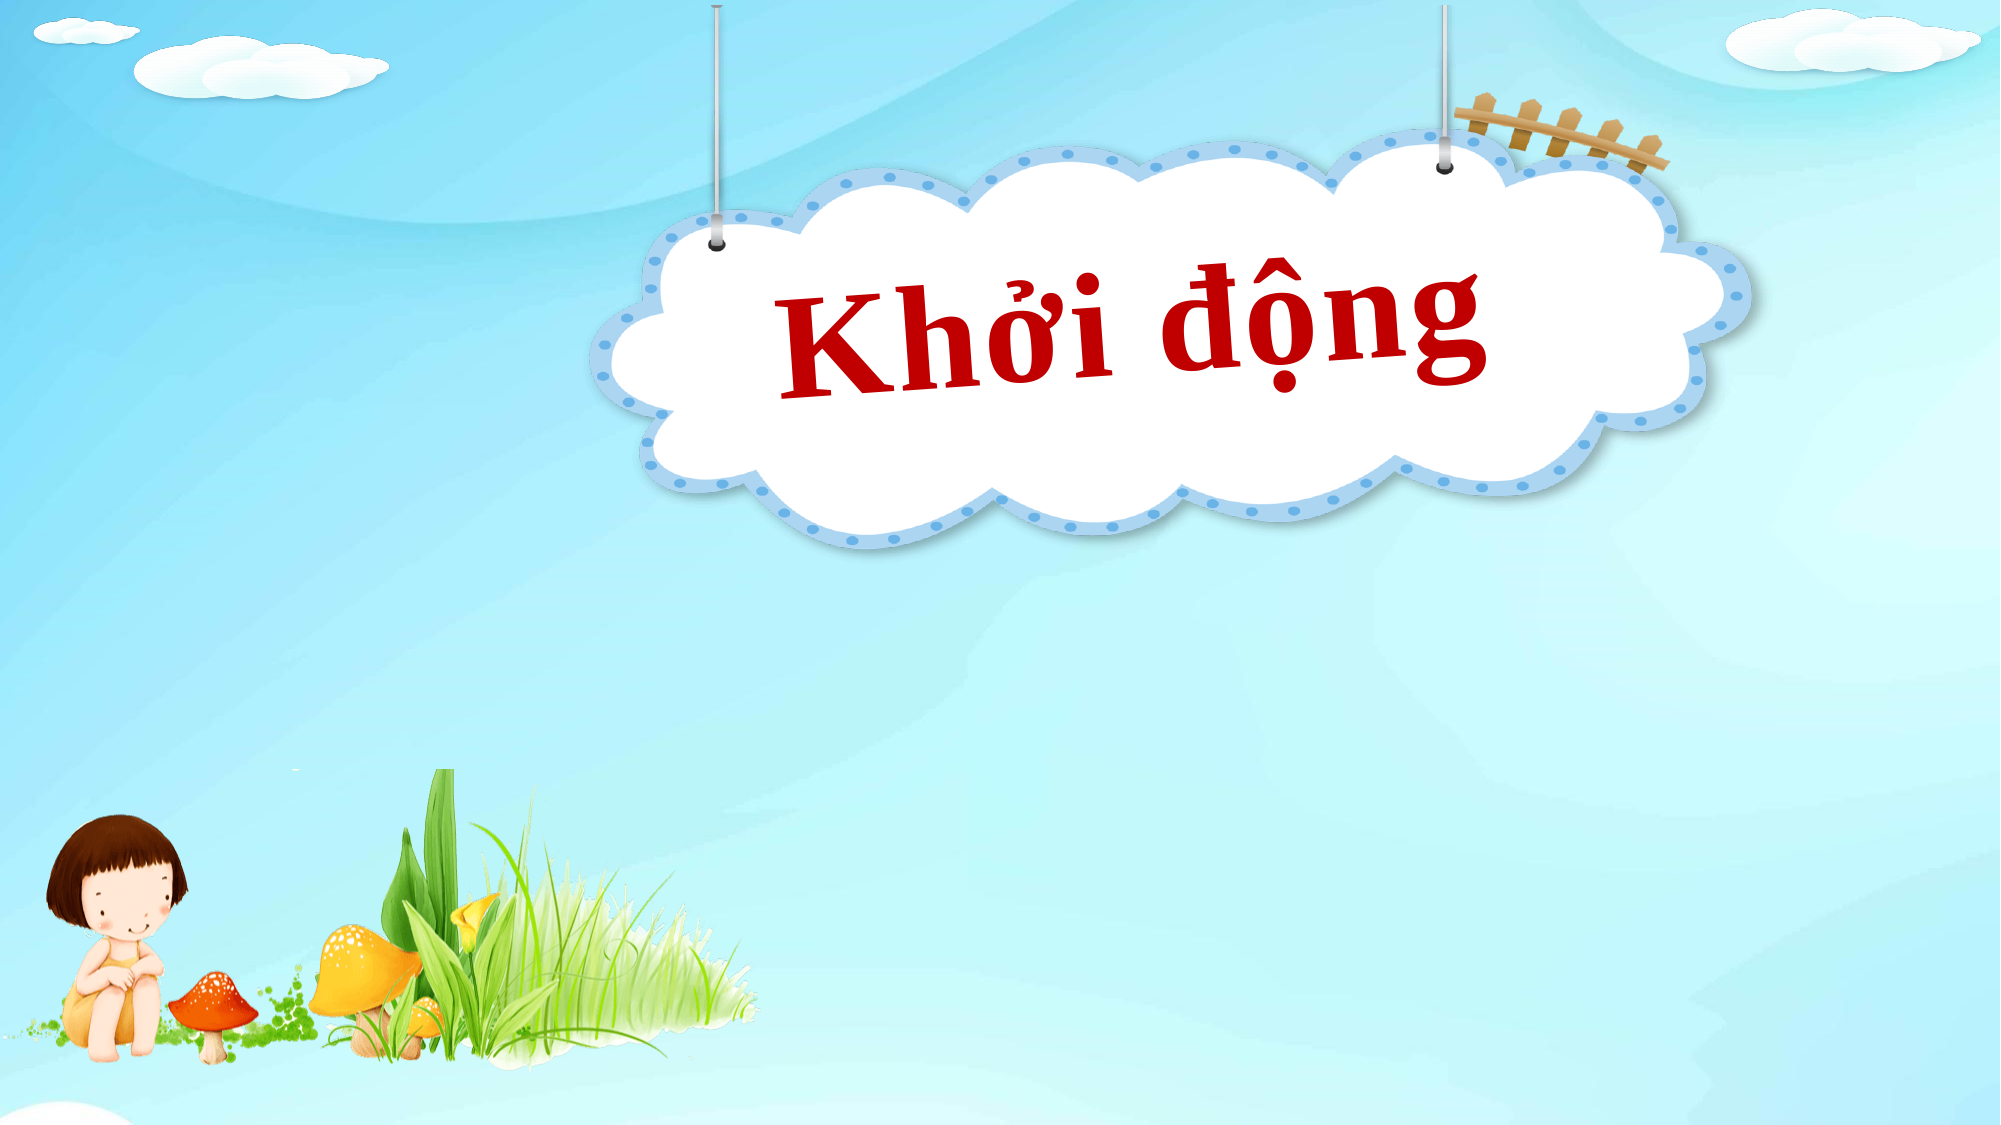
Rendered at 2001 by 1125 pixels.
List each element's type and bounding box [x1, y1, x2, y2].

text_box [1776, 5, 2000, 113]
text_box [27, 5, 486, 113]
picture [0, 0, 2000, 1125]
